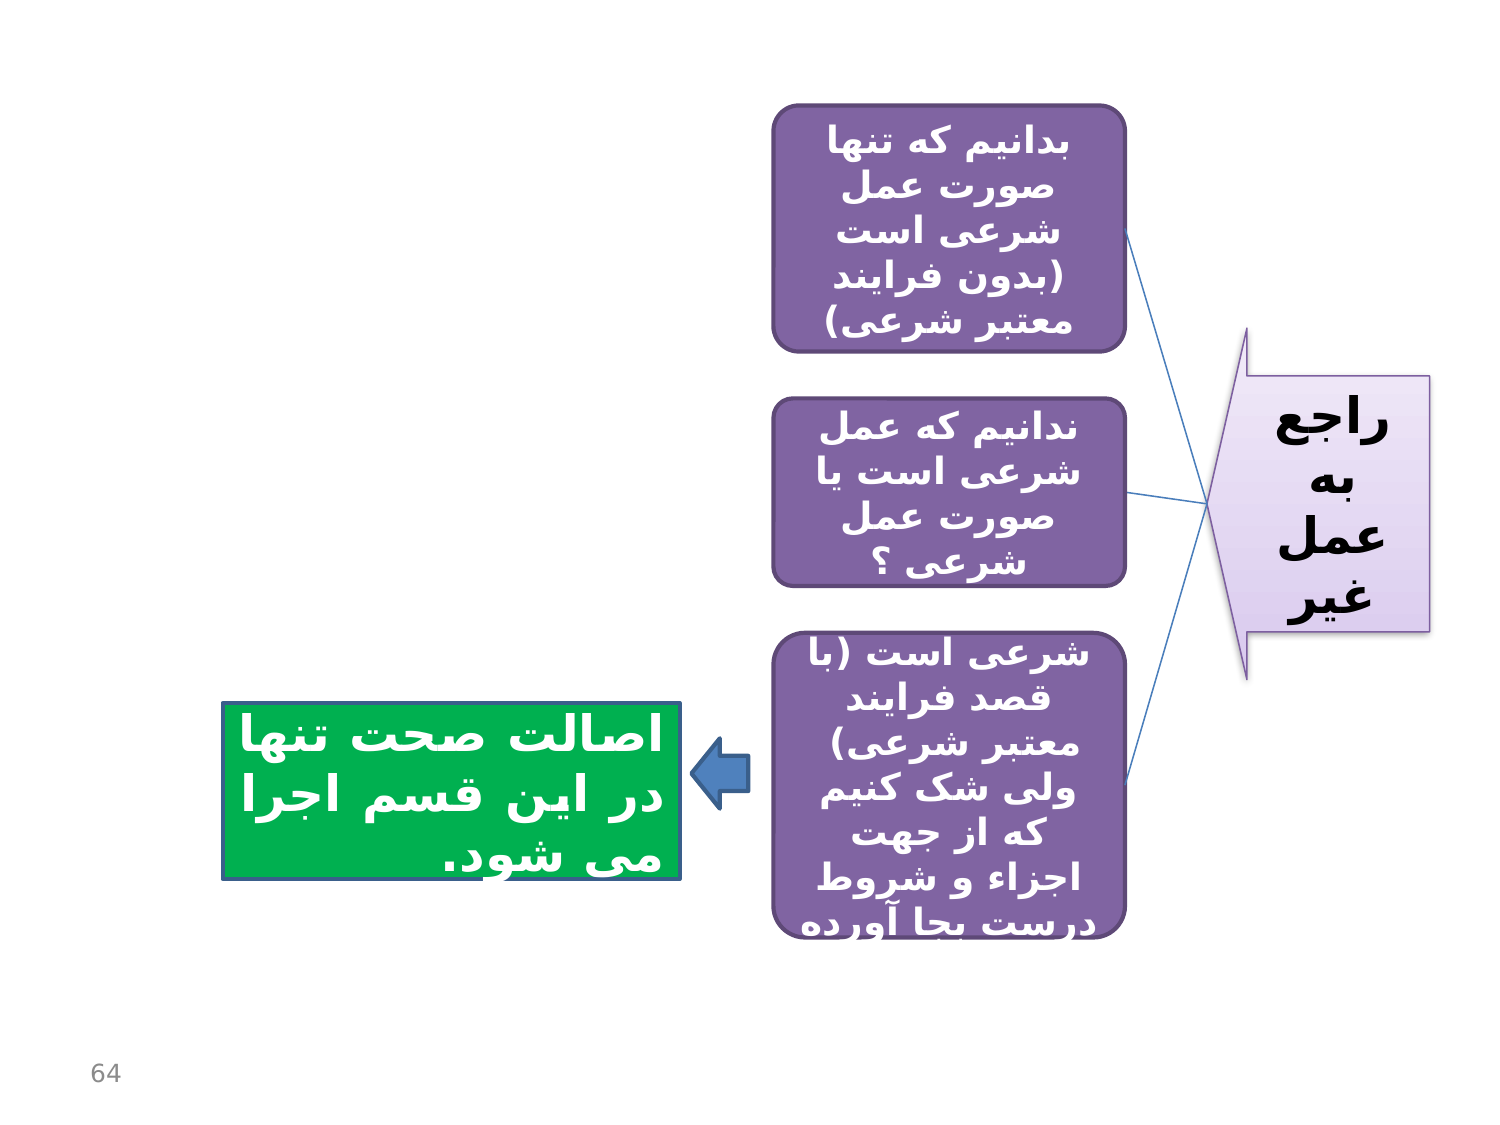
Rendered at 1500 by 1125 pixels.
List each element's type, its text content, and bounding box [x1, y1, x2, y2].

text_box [1124, 503, 1208, 786]
text_box [689, 736, 751, 811]
slide_number 64 [75, 1042, 425, 1103]
text_box ندانیم که عمل شرعی است یا صورت عمل شرعی ؟ [771, 396, 1119, 589]
text_box بدانیم که تنها صورت عمل شرعی است (بدون فرایند معتبر شرعی) [771, 103, 1128, 354]
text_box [1124, 491, 1208, 503]
text_box اصالت صحت تنها در این قسم اجرا می شود. [221, 701, 682, 881]
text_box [1124, 228, 1208, 491]
text_box راجع به عمل غیر [1212, 327, 1431, 681]
text_box بدانیم که عمل شرعی است (با قصد فرایند معتبر شرعی) ولی شک کنیم که از جهت اجزاء و شروط درست بجا آورده یا نه؟ [771, 630, 1128, 940]
